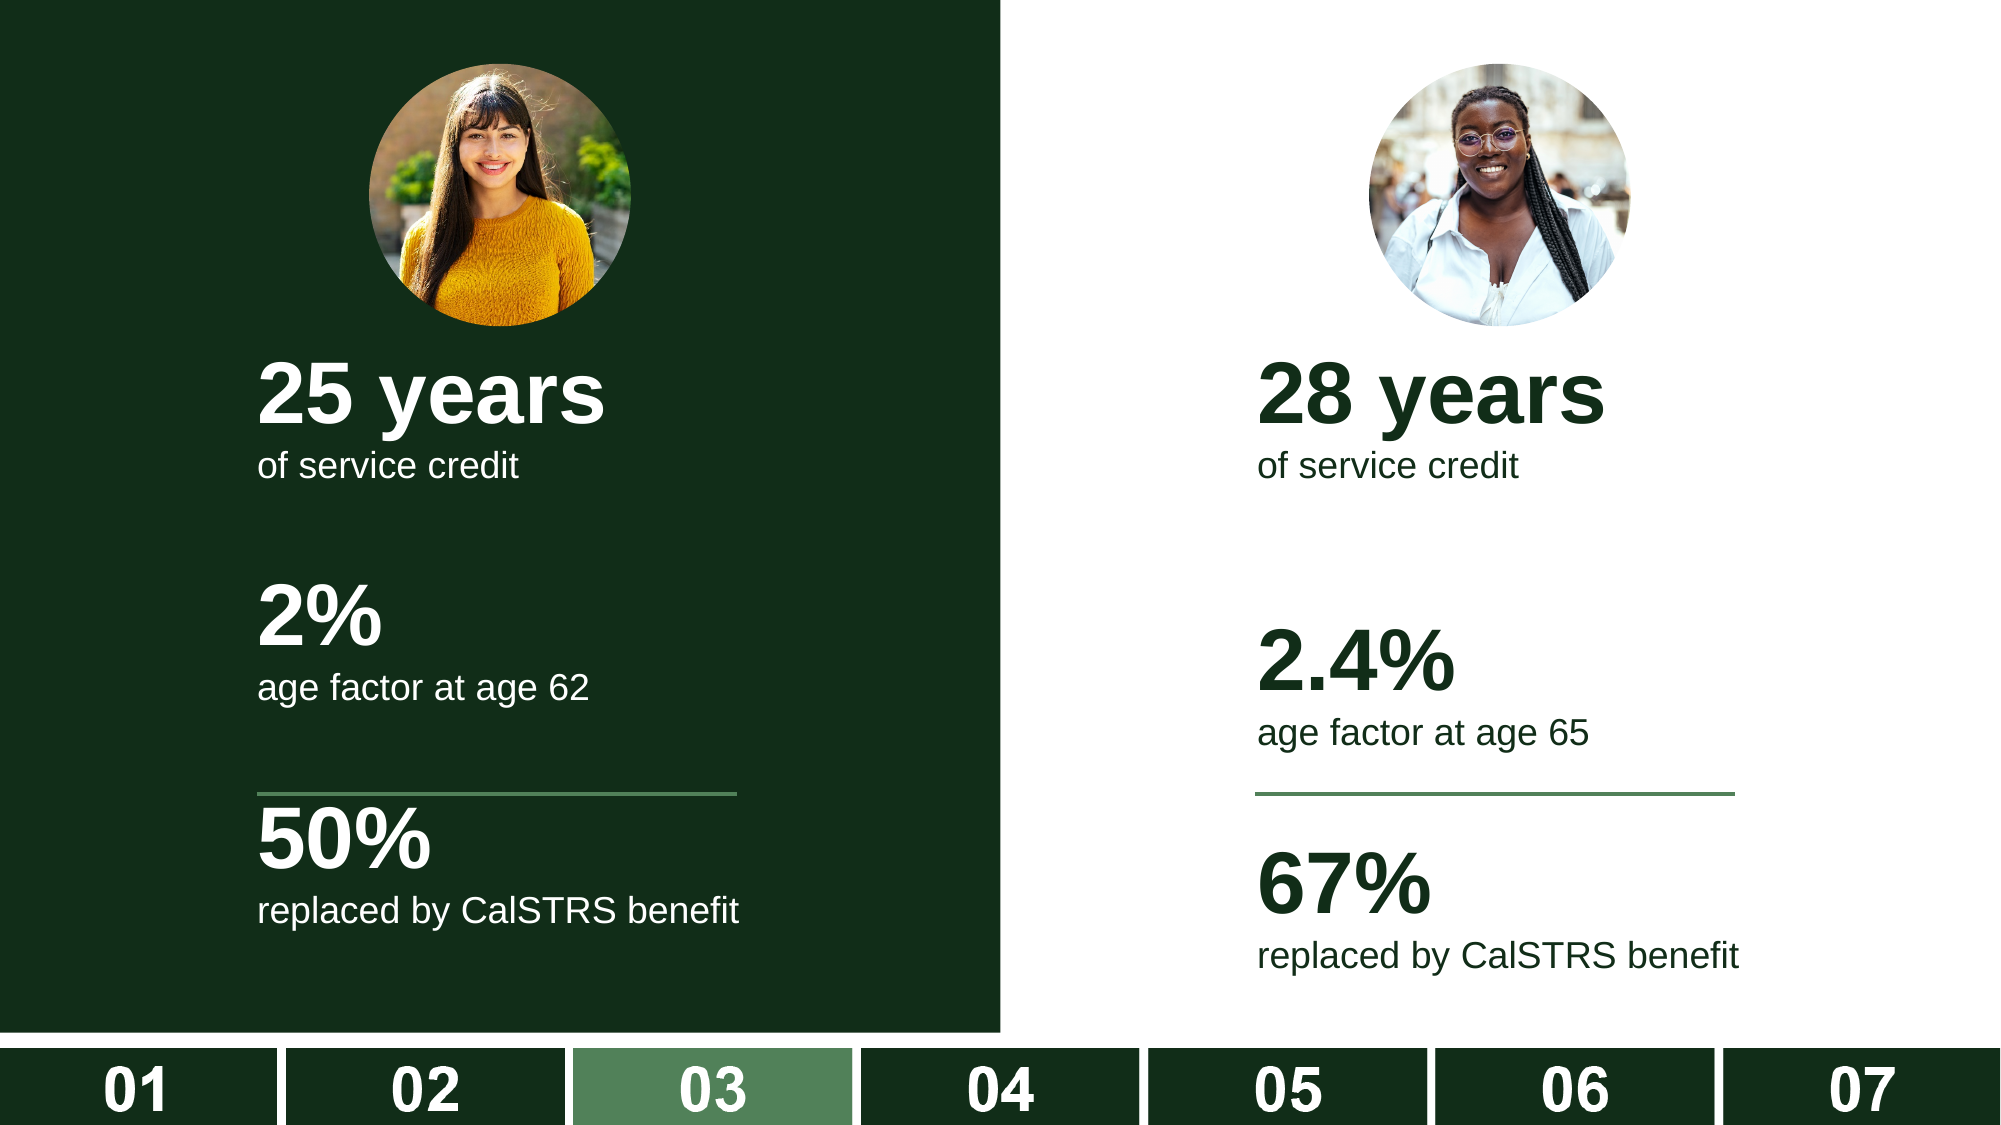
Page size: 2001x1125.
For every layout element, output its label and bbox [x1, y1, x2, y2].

picture [0, 1048, 2001, 1125]
picture [1368, 63, 1632, 327]
picture [368, 63, 632, 327]
